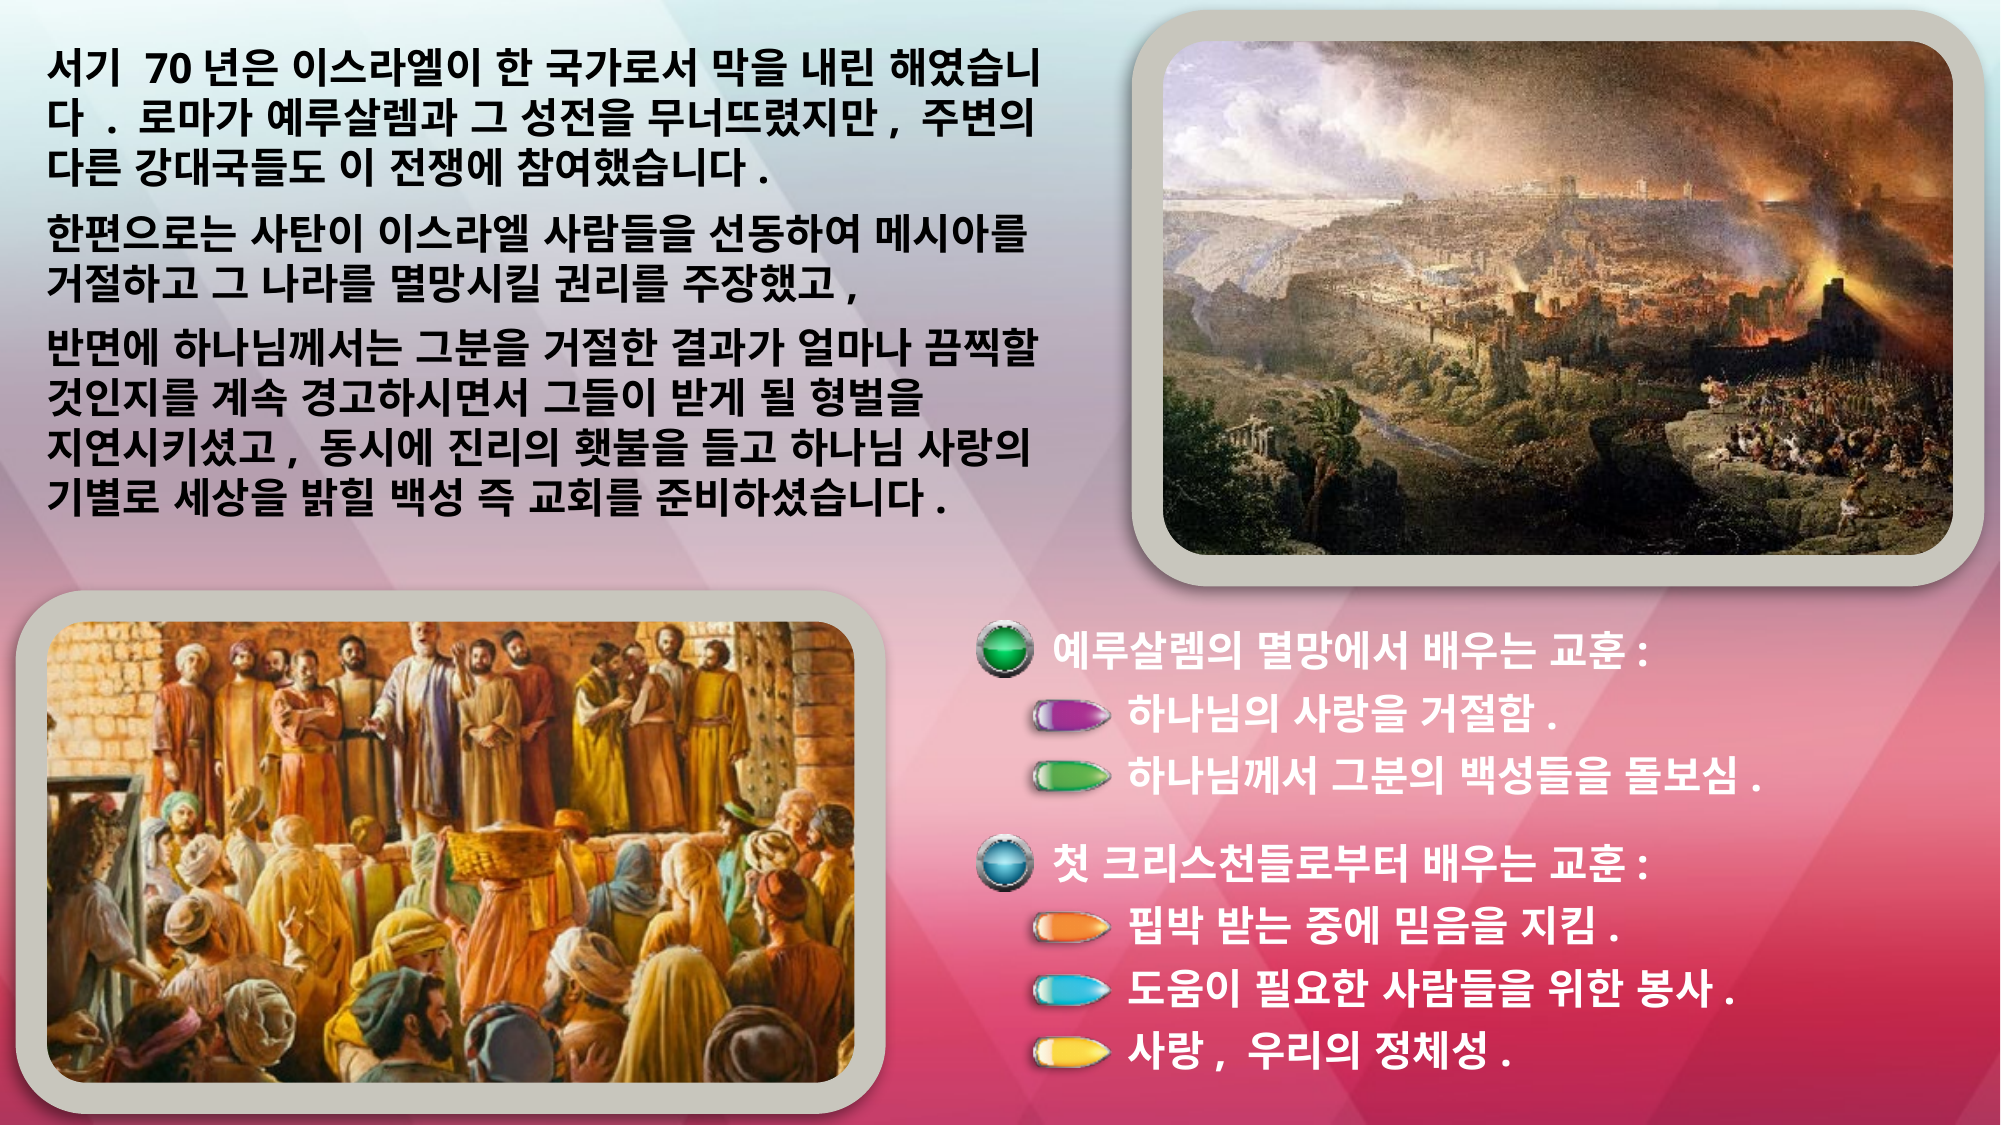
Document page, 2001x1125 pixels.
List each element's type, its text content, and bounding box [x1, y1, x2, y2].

picture [0, 0, 2001, 1125]
text_box 반면에 하나님께서는 그분을 거절한 결과가 얼마나 끔찍할 것인지를 계속 경고하시면서 그들이 받게 될 형벌을 지연시키셨고, 동시에 진리의 횃불을 들고 하나님 사랑의 기별로 세상을 밝힐 백성 즉 교회를 준비하셨습니다. [31, 315, 1129, 530]
text_box 서기 70년은 이스라엘이 한 국가로서 막을 내린 해였습니다 . 로마가 예루살렘과 그 성전을 무너뜨렸지만, 주변의 다른 강대국들도 이 전쟁에 참여했습니다. [31, 34, 1129, 200]
text_box 예루살렘의 멸망에서 배우는 교훈: 하나님의 사랑을 거절함. 하나님께서 그분의 백성들을 돌보심. 첫 크리스천들로부터 배우는 교훈: 핍박 받는 중에 믿음을 지킴. 도움이 필요한 사람들을 위한 봉사. 사랑, 우리의 정체성. [1037, 617, 1969, 1083]
text_box 한편으로는 사탄이 이스라엘 사람들을 선동하여 메시아를 거절하고 그 나라를 멸망시킬 권리를 주장했고, [31, 200, 1129, 315]
